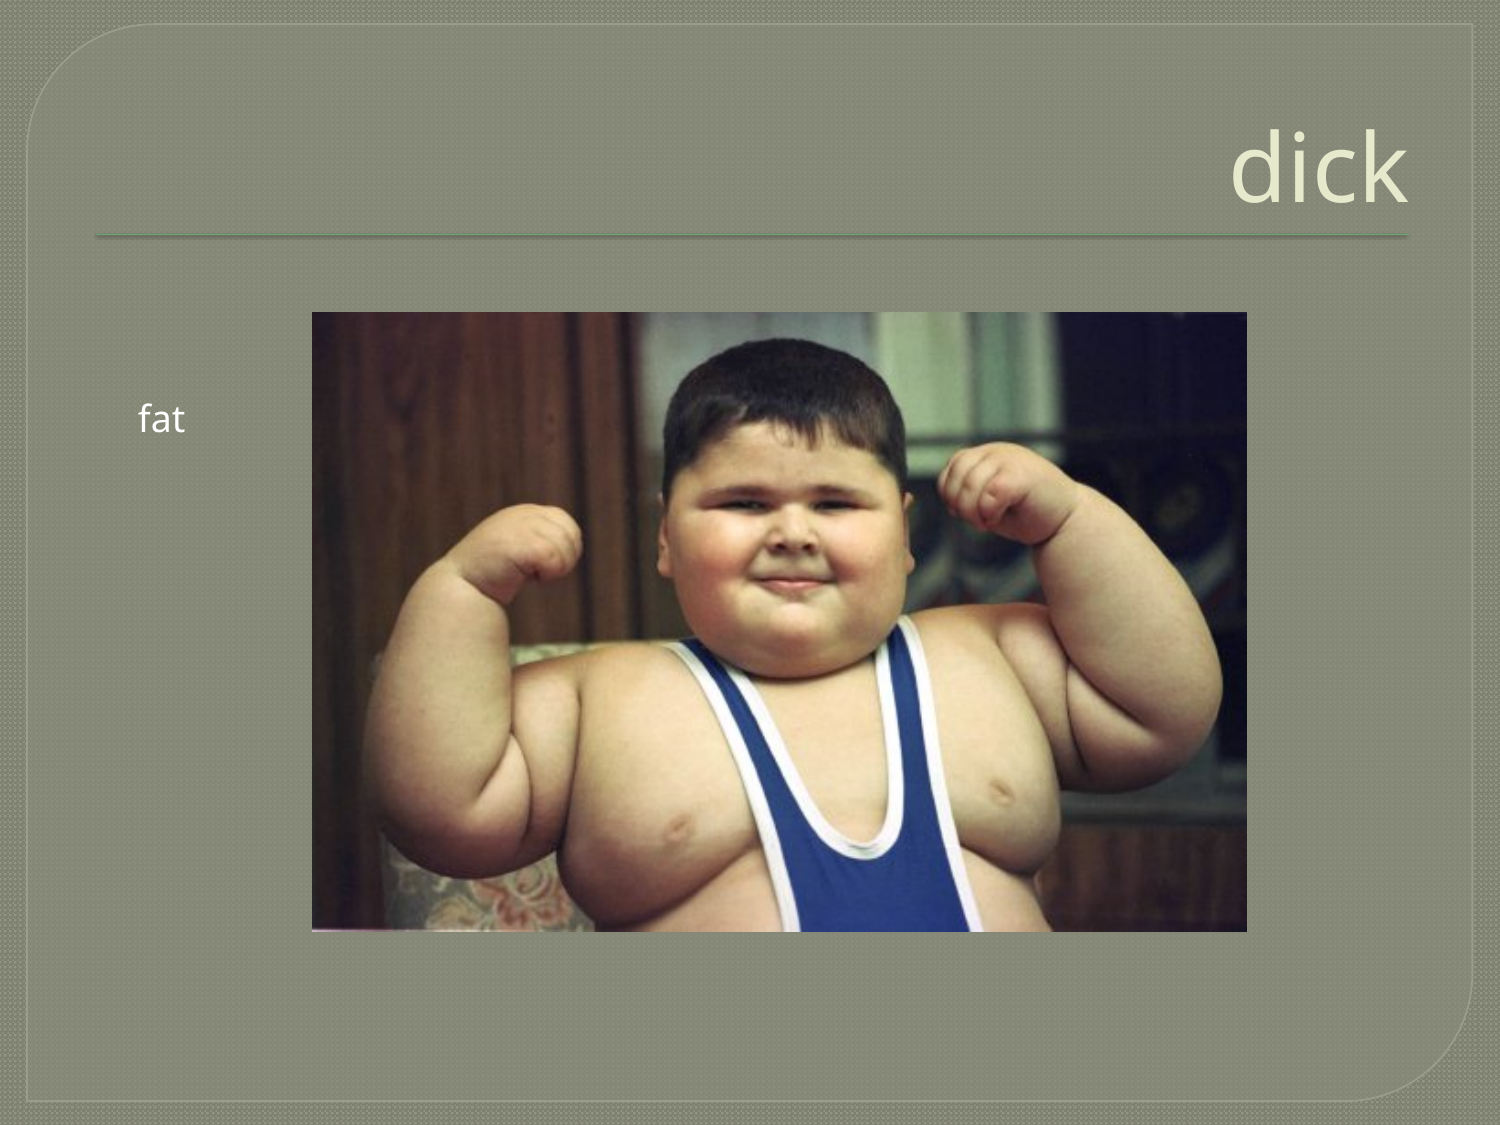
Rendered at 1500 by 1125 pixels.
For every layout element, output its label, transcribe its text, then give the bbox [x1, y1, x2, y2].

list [312, 312, 1248, 932]
title dick [75, 41, 1425, 230]
text_box fat [123, 387, 201, 448]
